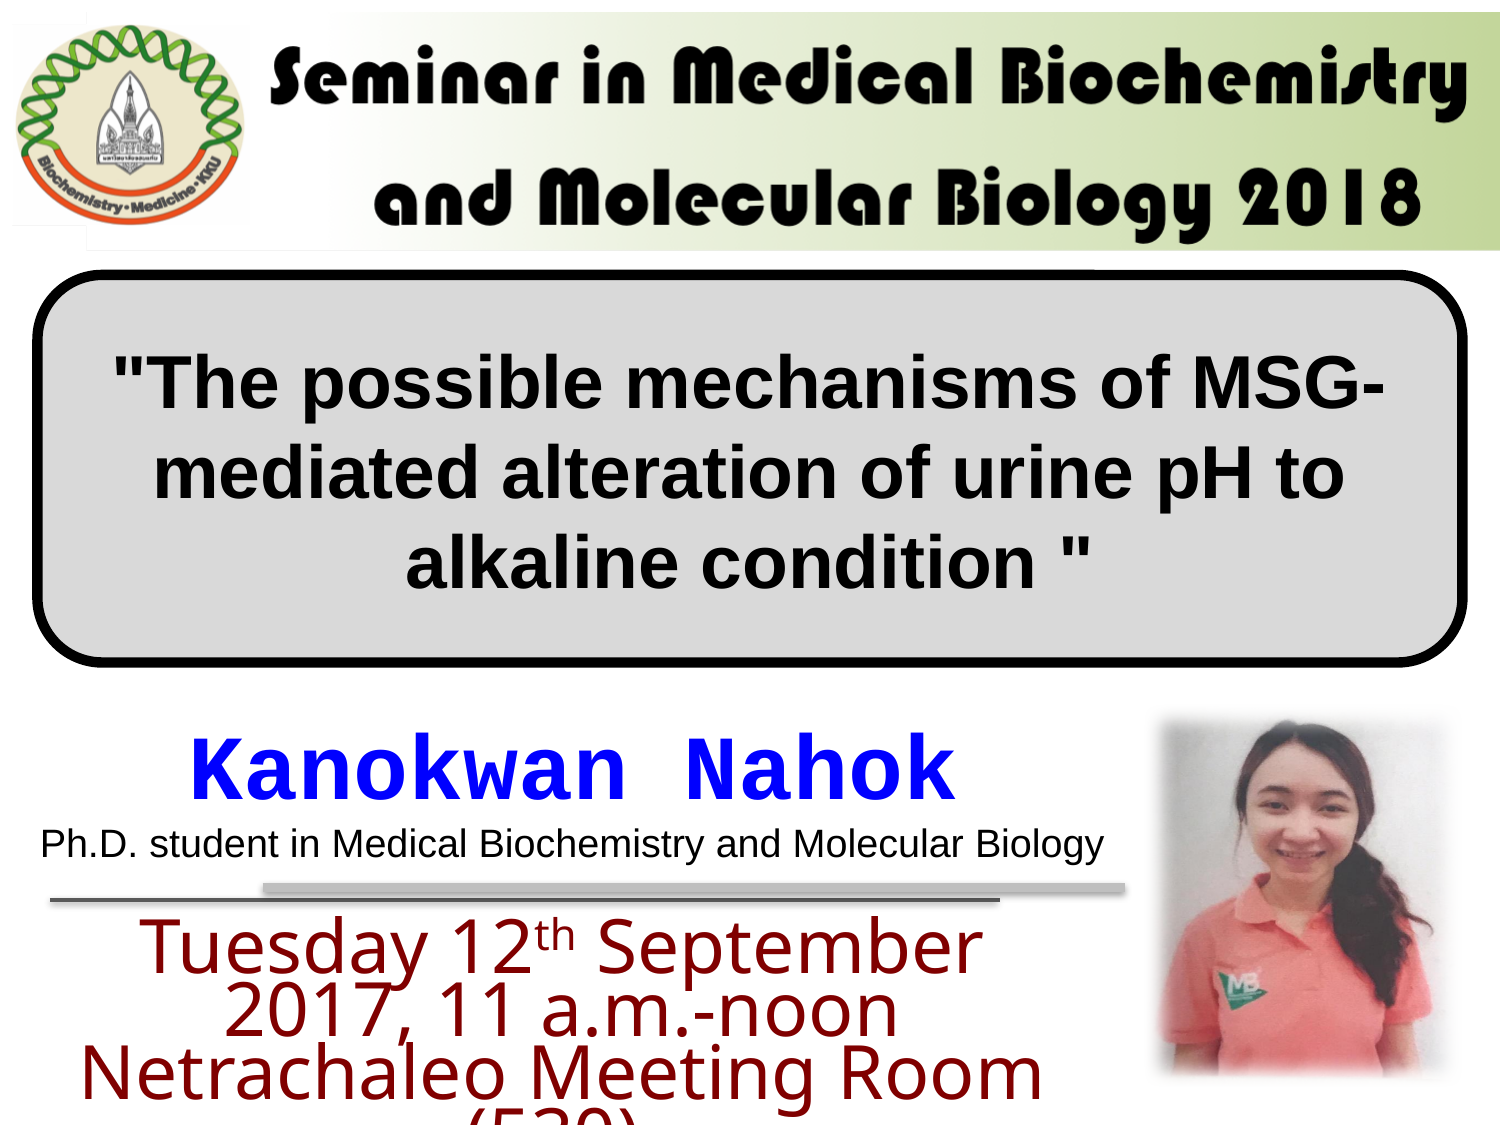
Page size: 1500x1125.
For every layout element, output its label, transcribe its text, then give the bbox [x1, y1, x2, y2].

text_box "The possible mechanisms of MSG-mediated alteration of urine pH to alkaline condition " [37, 284, 1463, 663]
picture [12, 12, 1500, 276]
picture [1142, 703, 1463, 1088]
text_box Kanokwan Nahok Ph.D. student in Medical Biochemistry and Molecular Biology [24, 700, 1125, 873]
text_box Tuesday 12th September 2017, 11 a.m.-noon Netrachaleo Meeting Room (530) [24, 915, 1100, 1125]
